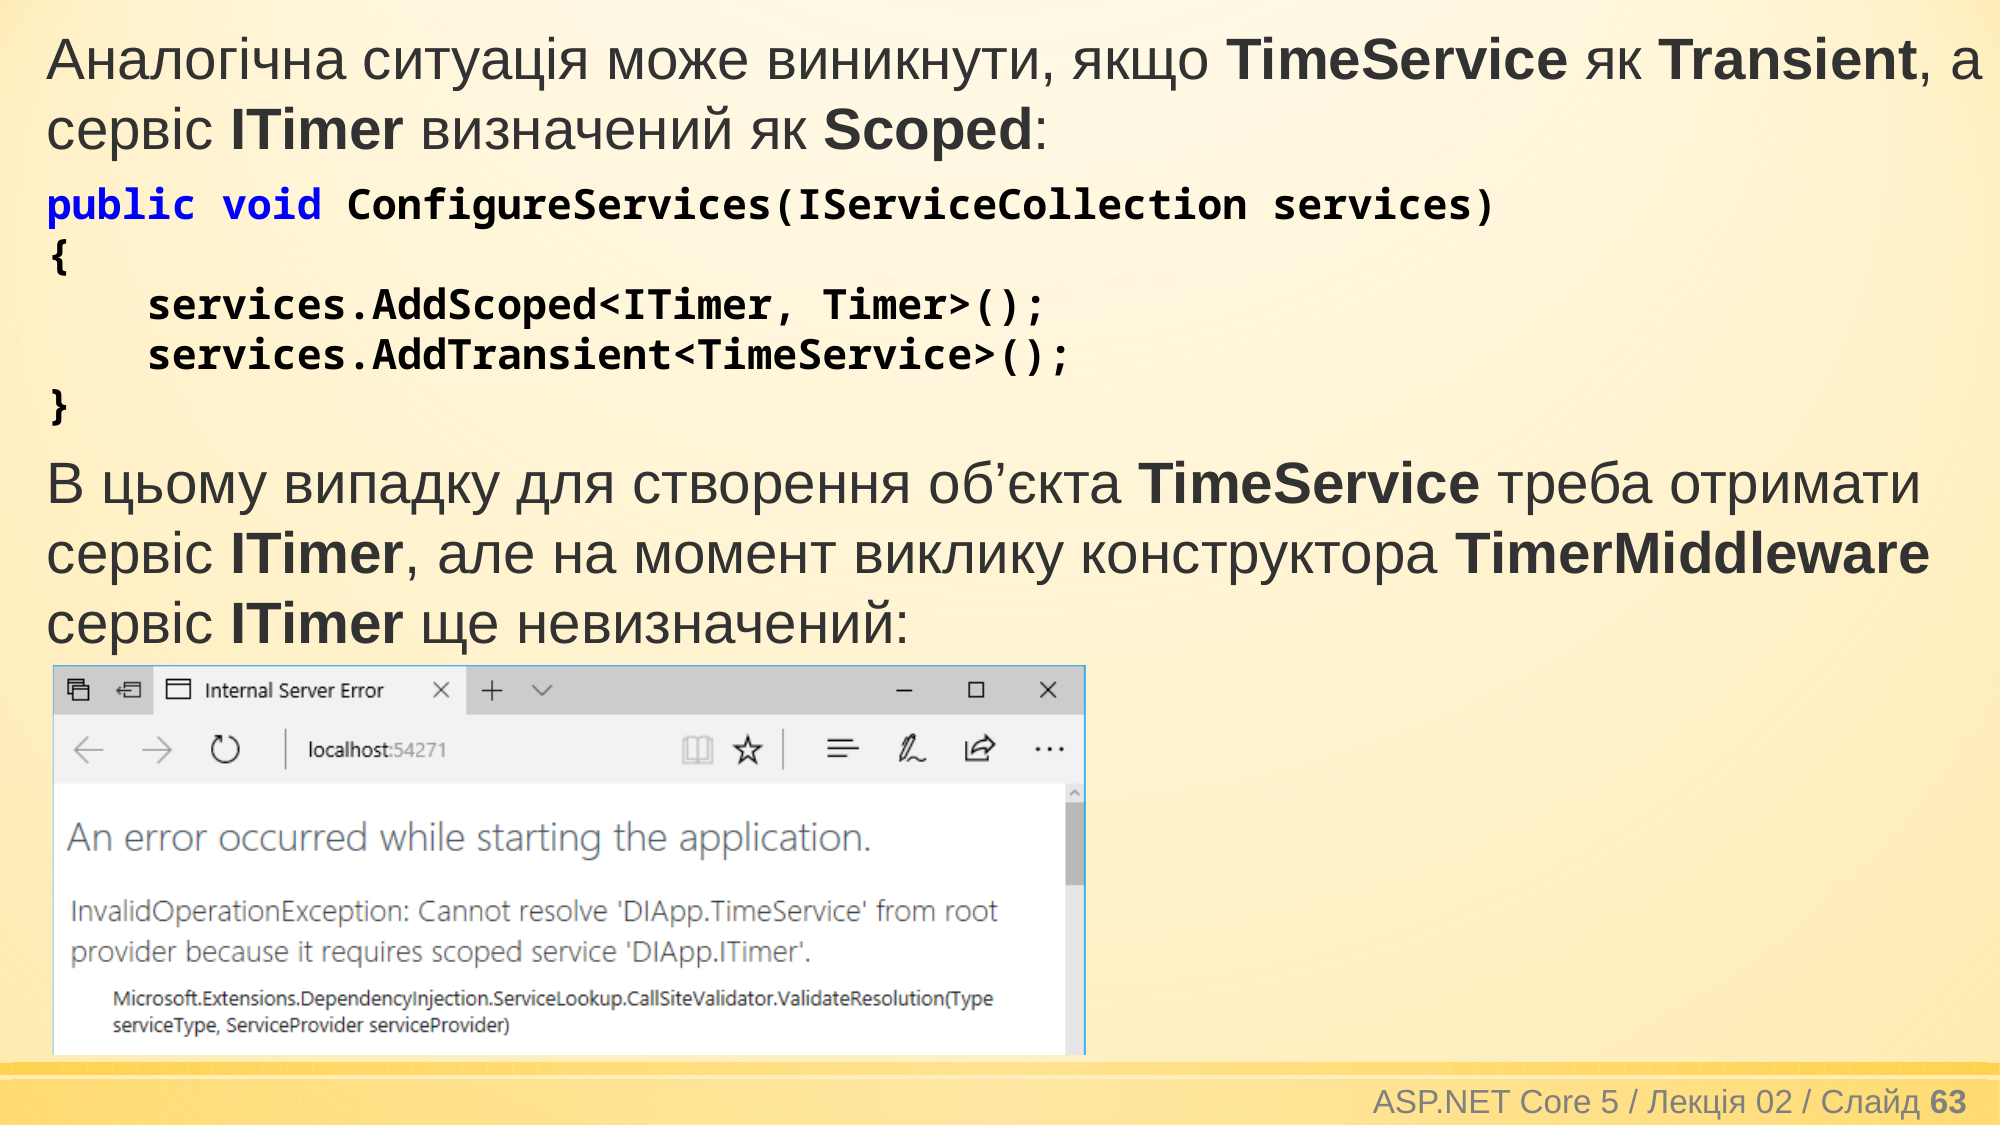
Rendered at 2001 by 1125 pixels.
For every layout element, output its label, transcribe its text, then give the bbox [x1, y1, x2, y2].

text_box Аналогічна ситуація може виникнути, якщо TimeService як Transient, а сервіс ITimer визначений як Scoped: [32, 13, 2000, 169]
footer ASP.NET Core 5 / Лекція 02 / Слайд 63 [1101, 1080, 1982, 1120]
text_box public void ConfigureServices(IServiceCollection services) { services.AddScoped<ITimer, Timer>(); services.AddTransient<TimeService>(); } [32, 170, 1673, 436]
picture [0, 0, 2001, 1125]
text_box В цьому випадку для створення об’єкта TimeService треба отримати сервіс ITimer, але на момент виклику конструктора TimerMiddleware сервіс ITimer ще невизначений: [32, 437, 2000, 663]
